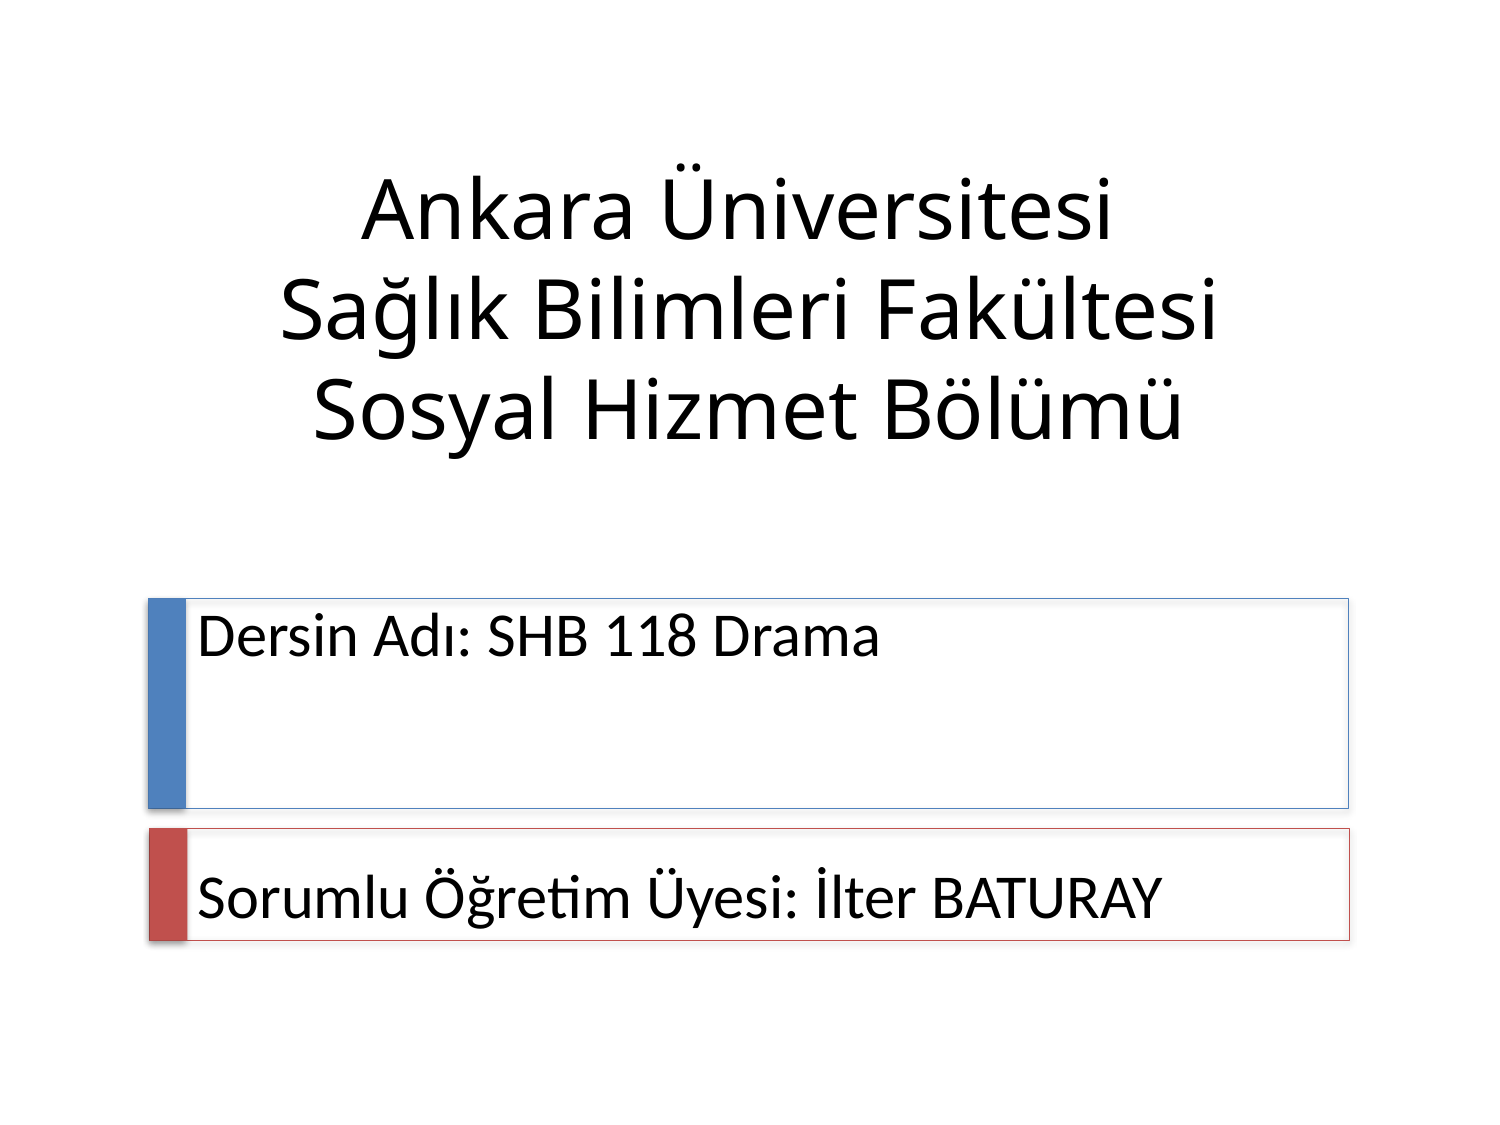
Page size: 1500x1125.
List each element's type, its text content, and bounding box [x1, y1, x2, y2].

title Ankara Üniversitesi Sağlık Bilimleri Fakültesi Sosyal Hizmet Bölümü [112, 149, 1388, 591]
subtitle Dersin Adı: SHB 118 Drama Sorumlu Öğretim Üyesi: İlter BATURAY [183, 586, 1353, 941]
